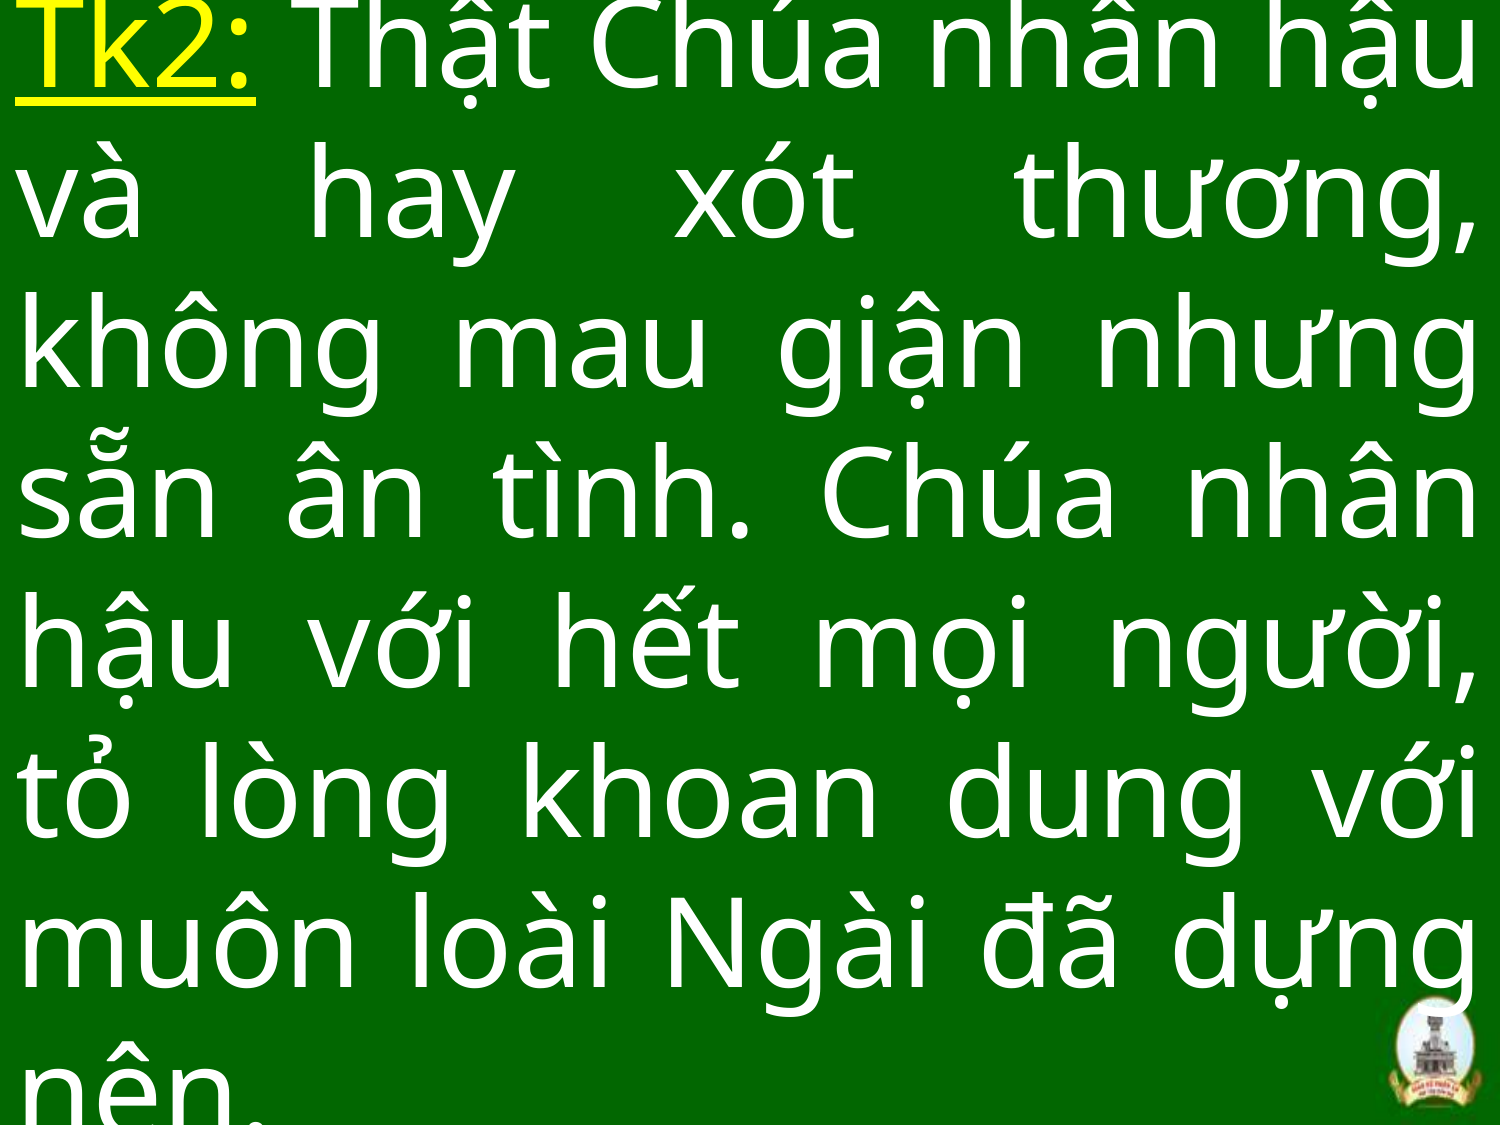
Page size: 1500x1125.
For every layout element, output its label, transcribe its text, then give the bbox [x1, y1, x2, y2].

title Tk2: Thật Chúa nhân hậu và hay xót thương, không mau giận nhưng sẵn ân tình. Chúa nhân hậu với hết mọi người, tỏ lòng khoan dung với muôn loài Ngài đã dựng nên. [0, 0, 1500, 1125]
